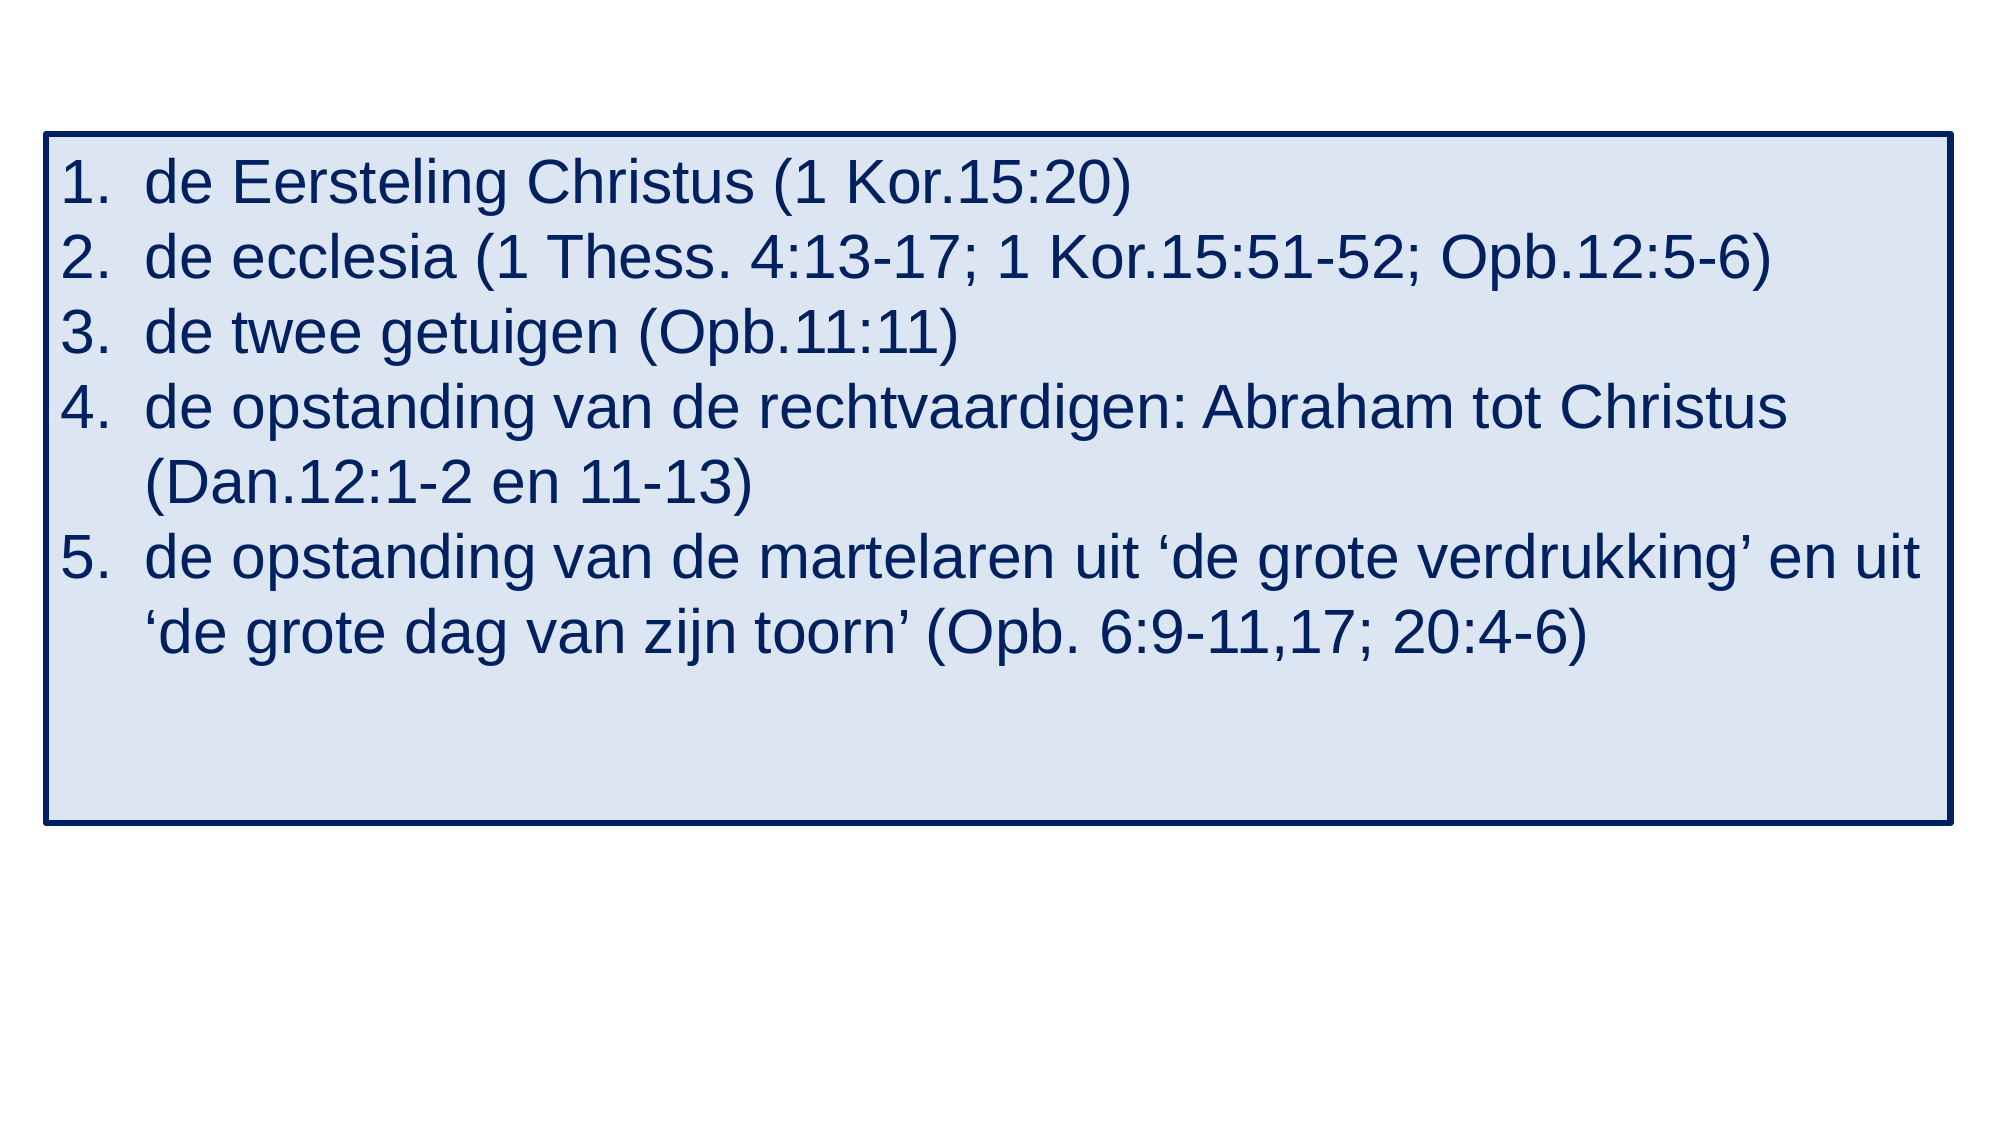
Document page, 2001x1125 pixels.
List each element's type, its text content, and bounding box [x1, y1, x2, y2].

text_box de Eersteling Christus (1 Kor.15:20) de ecclesia (1 Thess. 4:13-17; 1 Kor.15:51-52; Opb.12:5-6) de twee getuigen (Opb.11:11) de opstanding van de rechtvaardigen: Abraham tot Christus (Dan.12:1-2 en 11-13) de opstanding van de martelaren uit ‘de grote verdrukking’ en uit ‘de grote dag van zijn toorn’ (Opb. 6:9-11,17; 20:4-6) [45, 133, 1951, 824]
